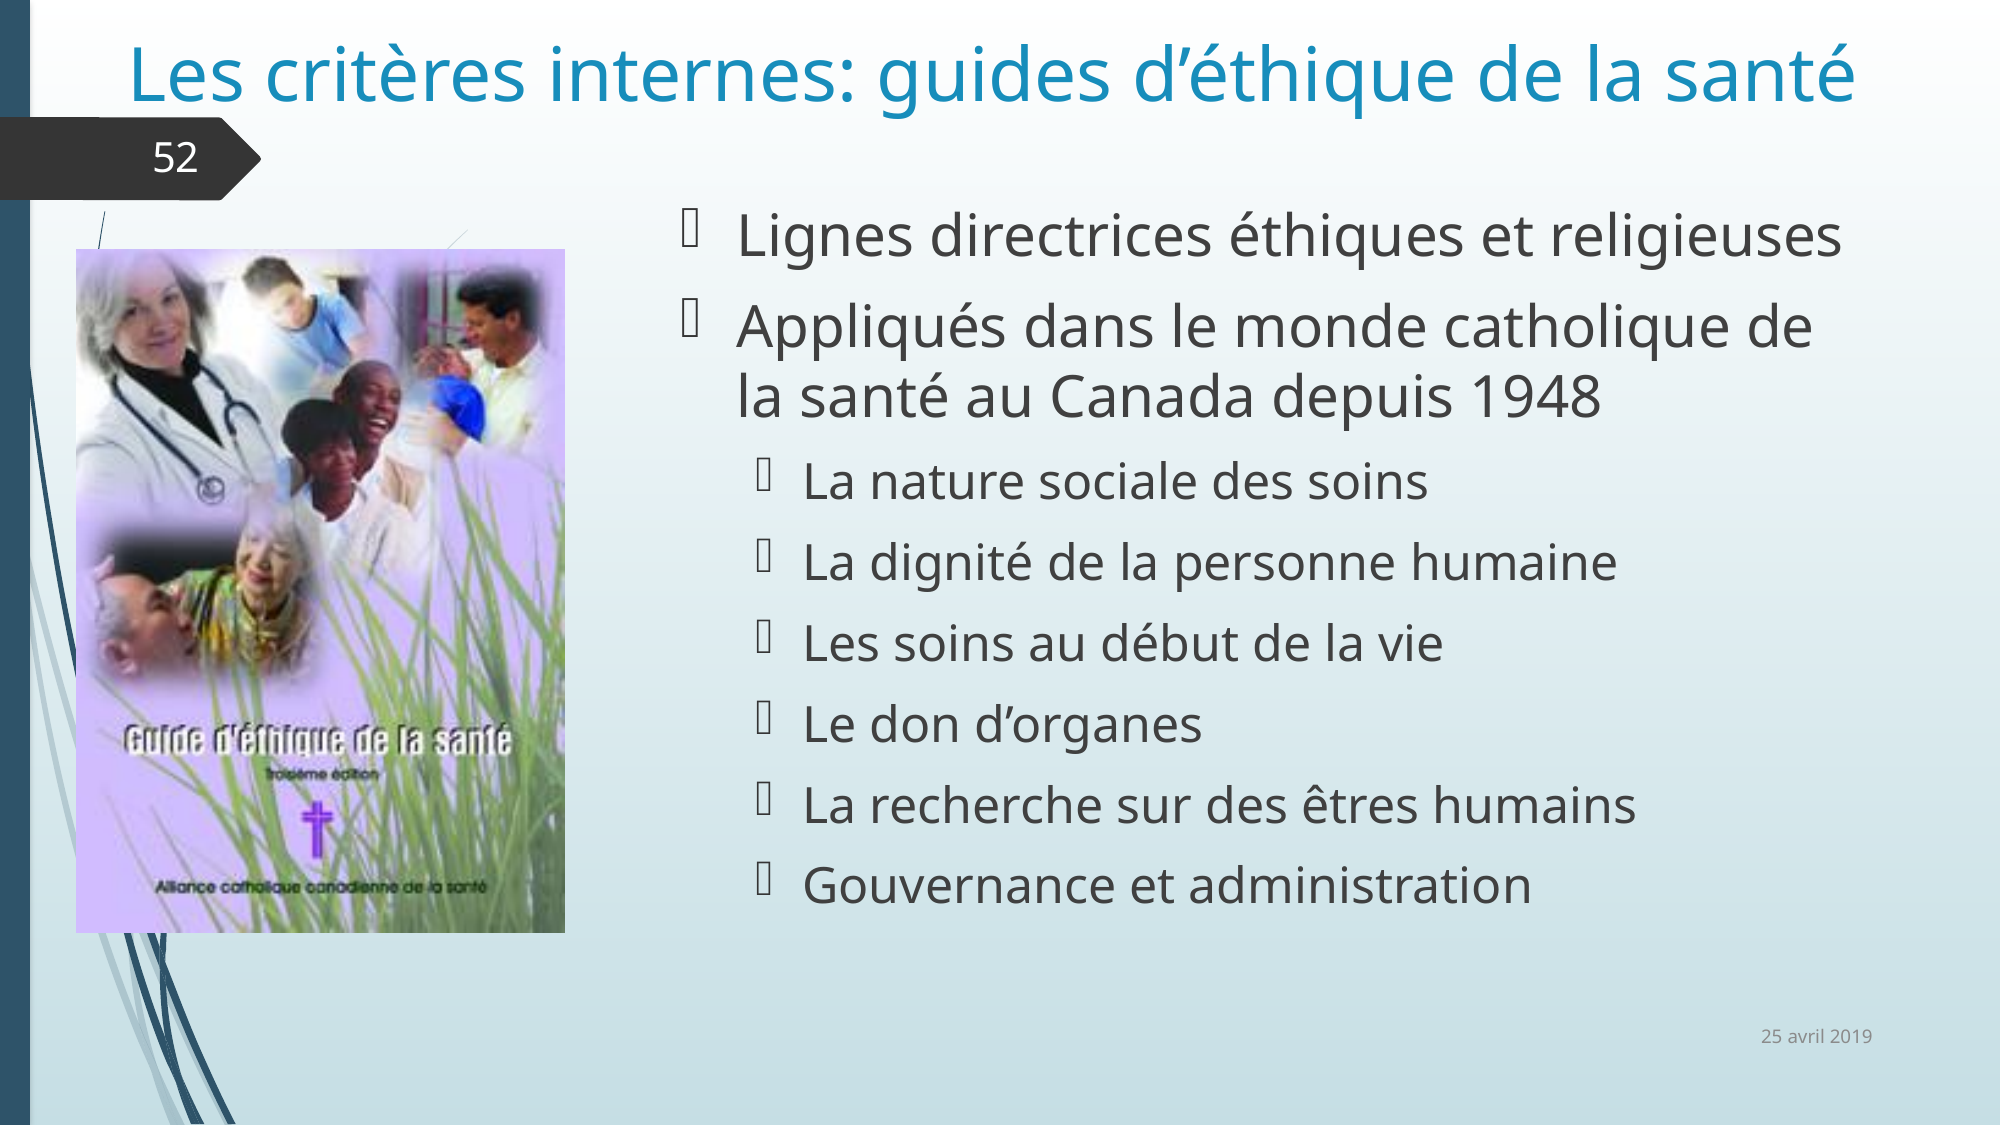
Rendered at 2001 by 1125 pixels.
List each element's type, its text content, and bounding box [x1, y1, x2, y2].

slide_number 25 avril 2019 [1699, 1005, 1888, 1067]
title Les critères internes: guides d’éthique de la santé [112, 18, 1990, 139]
picture [76, 248, 565, 933]
slide_number 52 [87, 129, 216, 190]
list Lignes directrices éthiques et religieuses Appliqués dans le monde catholique de la santé au Canada depuis 1948 La nature sociale des soins La dignité de la personne humaine Les soins au début de la vie Le don d’organes La recherche sur des êtres humains Gouvernance et administration [665, 190, 1887, 1101]
